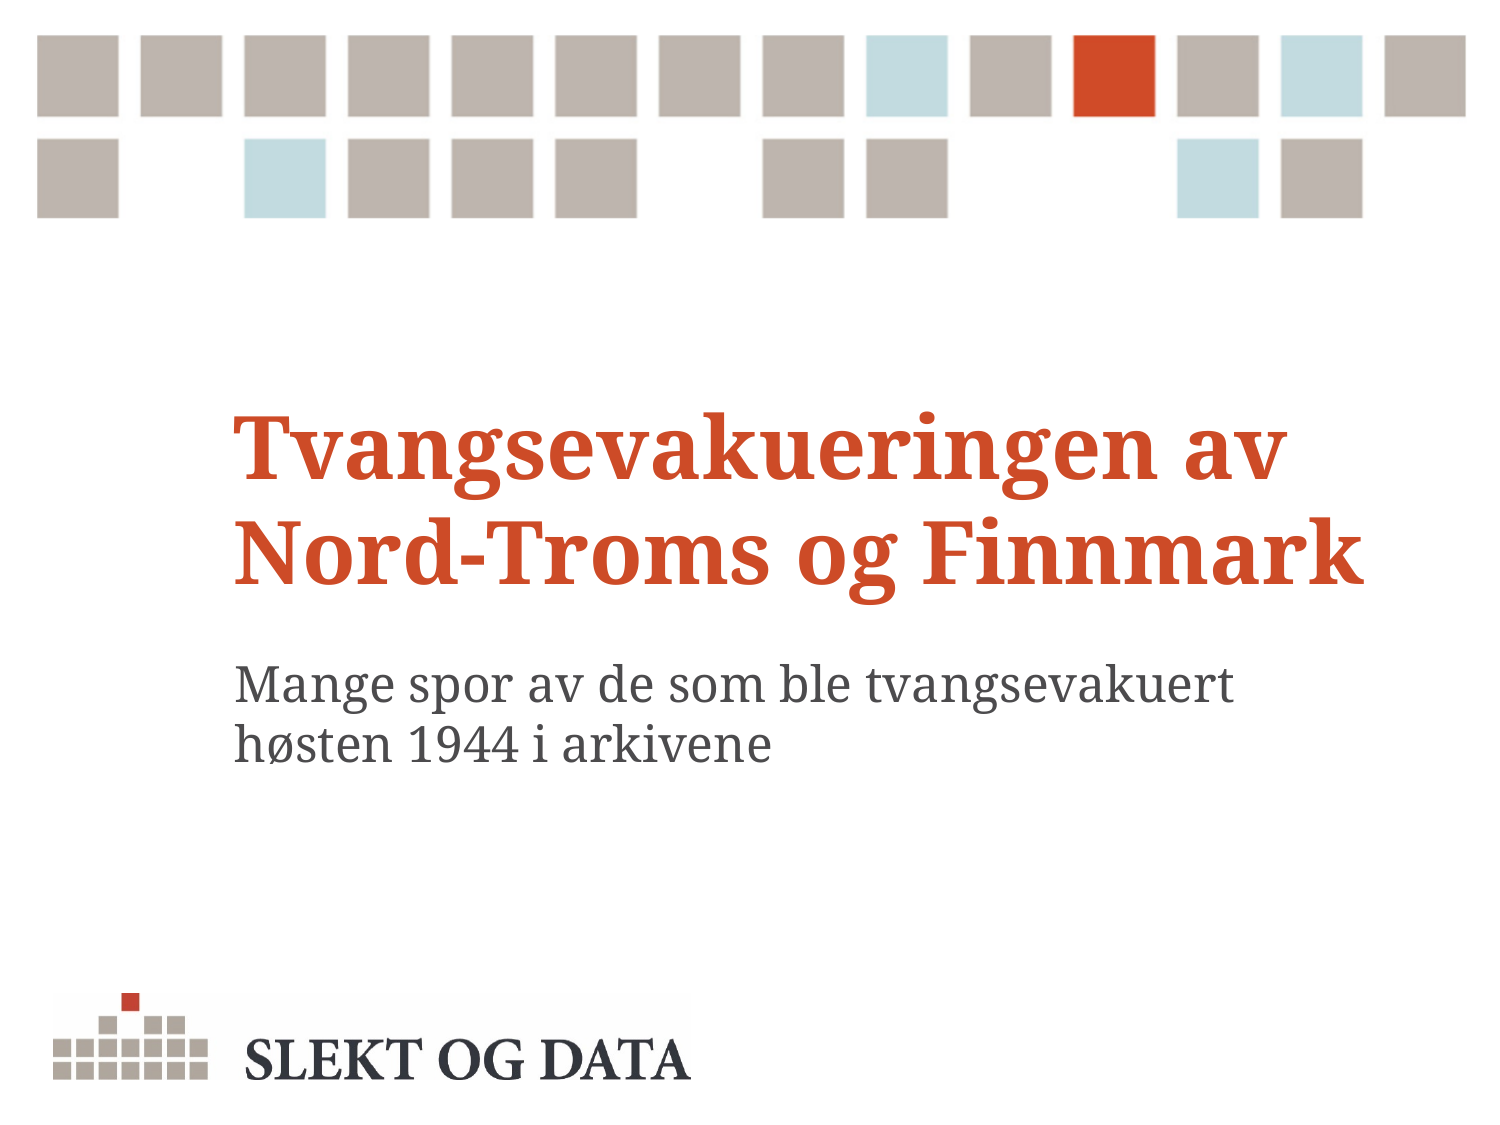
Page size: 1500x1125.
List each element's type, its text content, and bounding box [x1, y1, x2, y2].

picture [0, 0, 1500, 288]
subtitle Mange spor av de som ble tvangsevakuert høsten 1944 i arkivene [219, 644, 1270, 811]
title Tvangsevakueringen av Nord-Troms og Finnmark [218, 349, 1388, 610]
picture [53, 993, 691, 1080]
